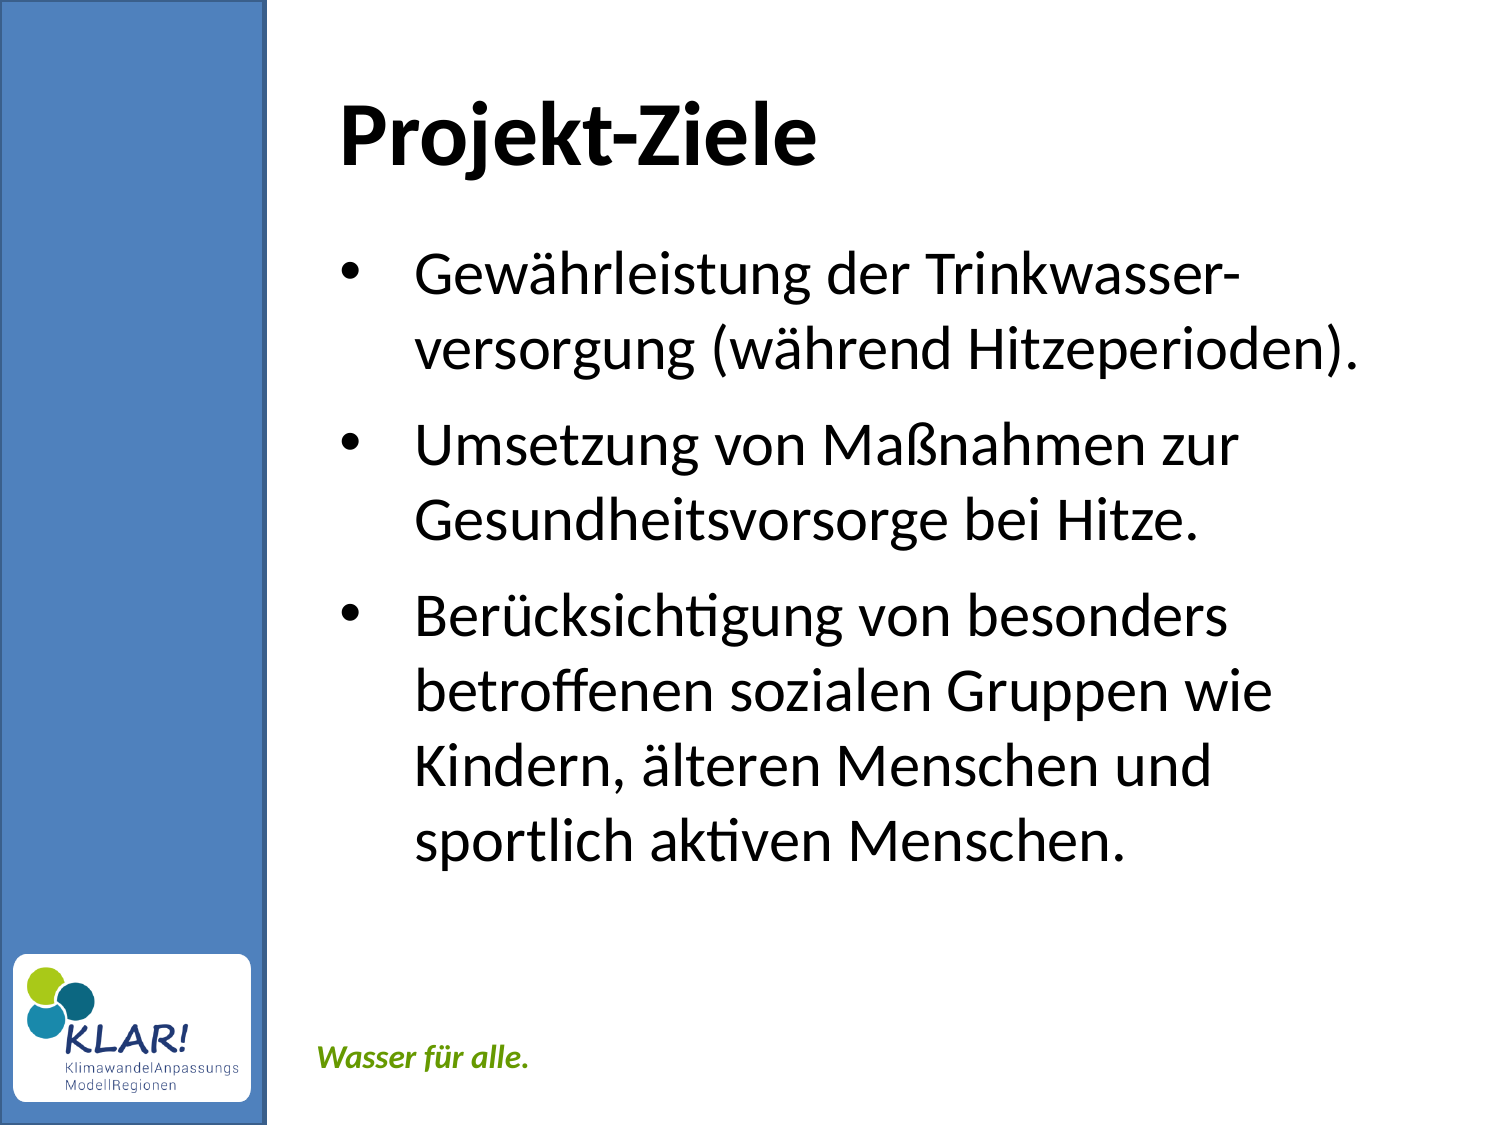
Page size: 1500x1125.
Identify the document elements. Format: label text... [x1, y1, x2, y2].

text_box Projekt-Ziele [324, 66, 1394, 220]
text_box Gewährleistung der Trinkwasser-versorgung (während Hitzeperioden). Umsetzung von Maßnahmen zur Gesundheitsvorsorge bei Hitze. Berücksichtigung von besonders betroffenen sozialen Gruppen wie Kindern, älteren Menschen und sportlich aktiven Menschen. [324, 225, 1417, 882]
picture [13, 954, 252, 1103]
text_box Wasser für alle. [301, 1028, 975, 1100]
text_box [0, 0, 267, 1125]
